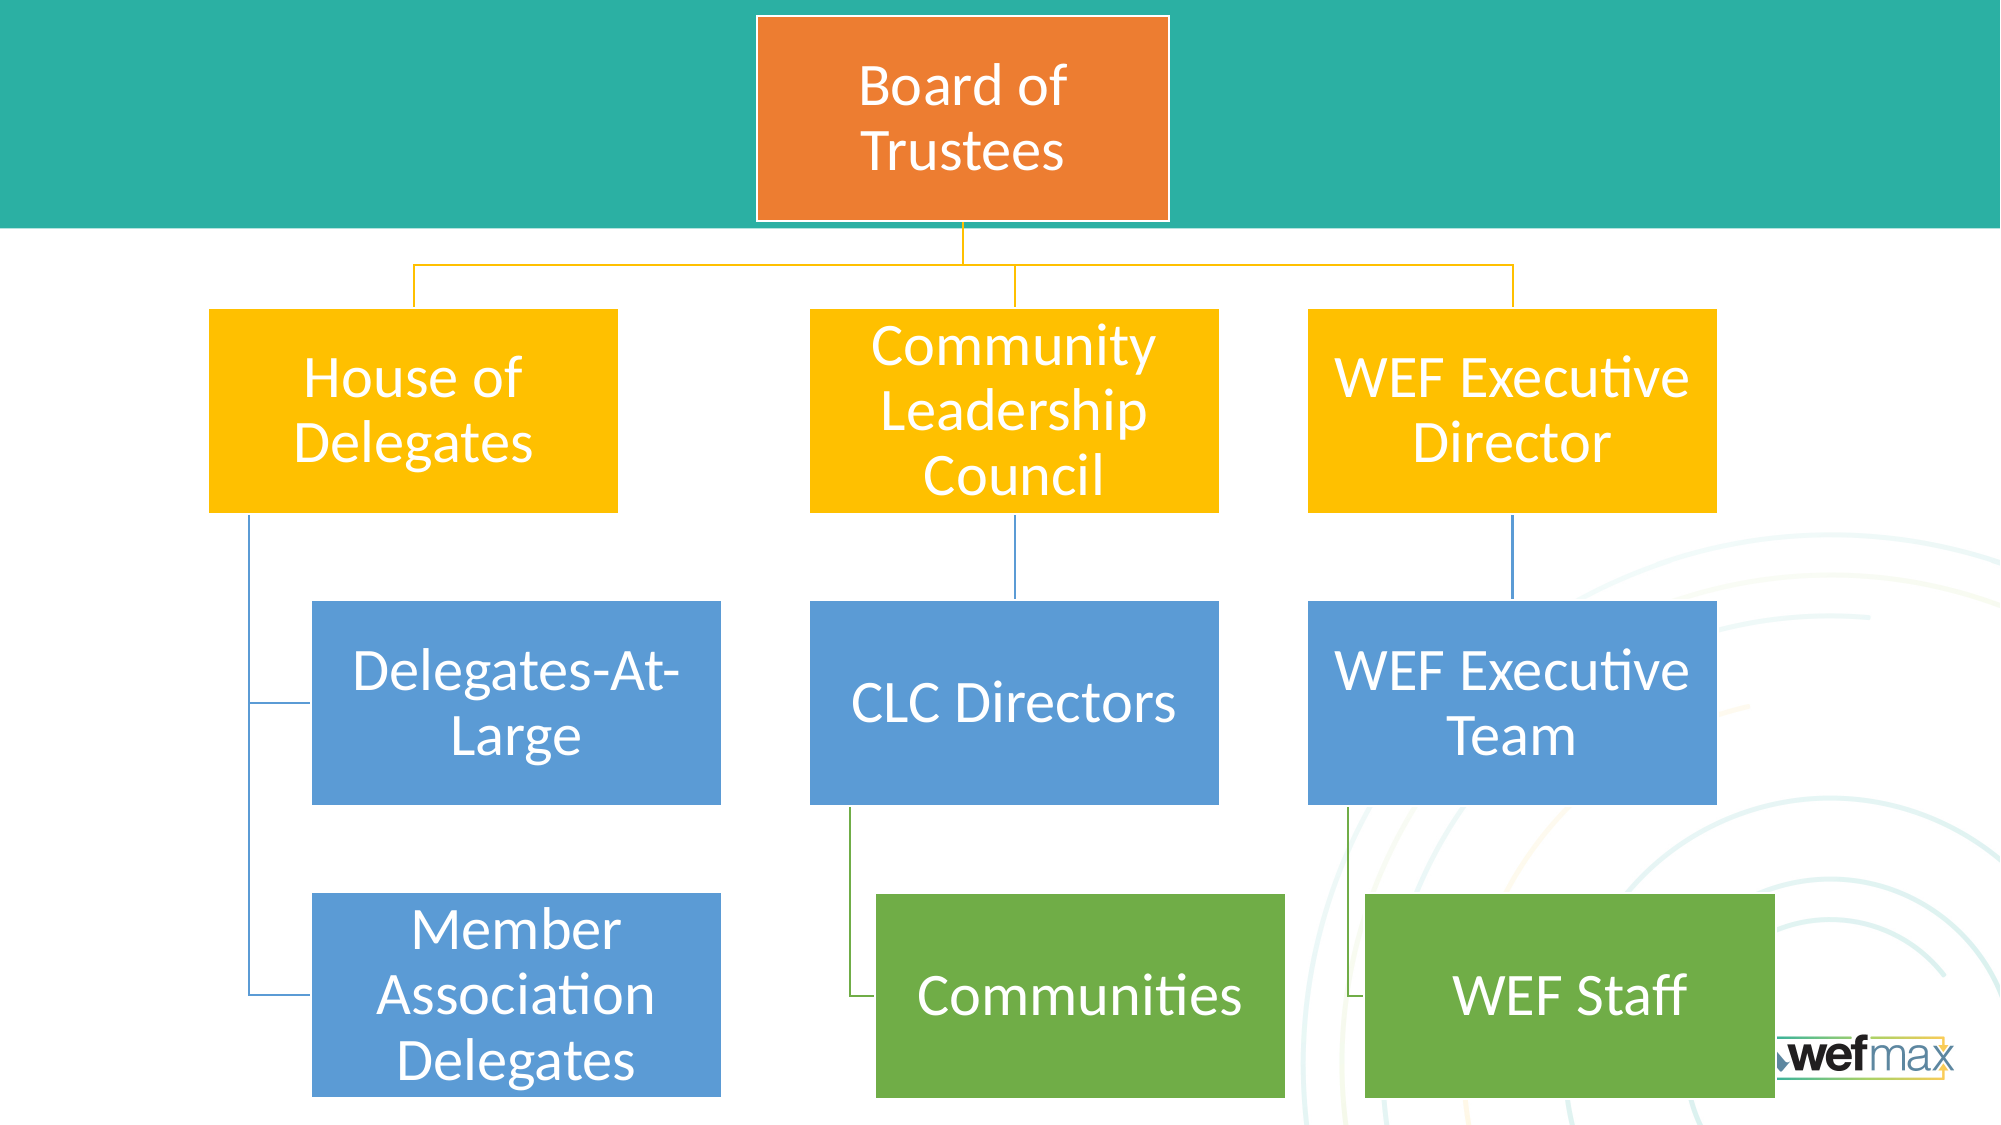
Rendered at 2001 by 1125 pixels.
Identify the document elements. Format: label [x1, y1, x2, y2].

picture [0, 229, 2000, 1125]
text_box [109, 15, 1920, 1099]
